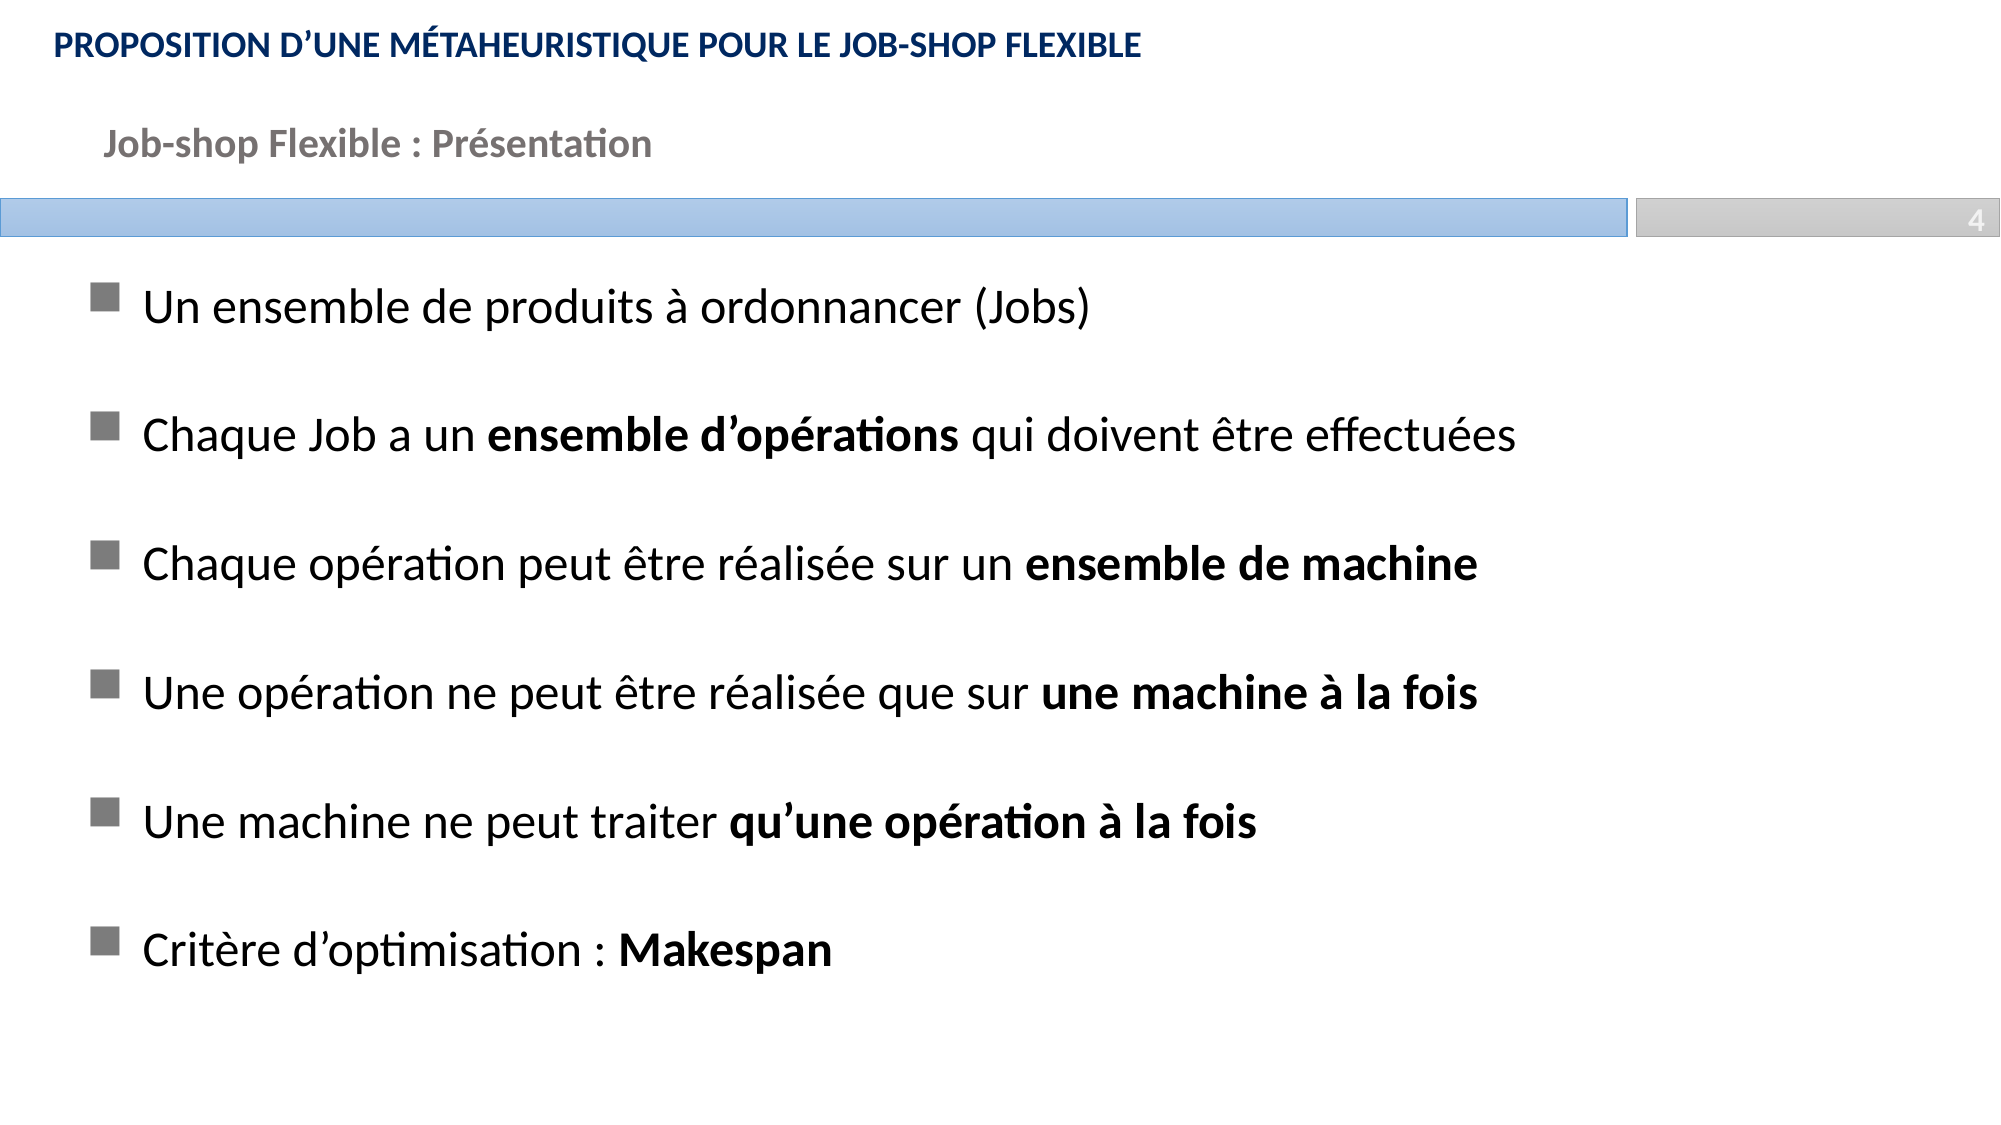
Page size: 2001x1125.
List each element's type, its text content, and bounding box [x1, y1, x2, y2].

text_box Un ensemble de produits à ordonnancer (Jobs) Chaque Job a un ensemble d’opérations qui doivent être effectuées Chaque opération peut être réalisée sur un ensemble de machine Une opération ne peut être réalisée que sur une machine à la fois Une machine ne peut traiter qu’une opération à la fois Critère d’optimisation : Makespan [64, 272, 1949, 1073]
text_box [0, 198, 1628, 237]
text_box Job-shop Flexible : Présentation [88, 108, 669, 173]
slide_number 4 [1636, 187, 2000, 248]
text_box Proposition d’une métaheuristique pour le job-shop flexible [38, 12, 1743, 73]
